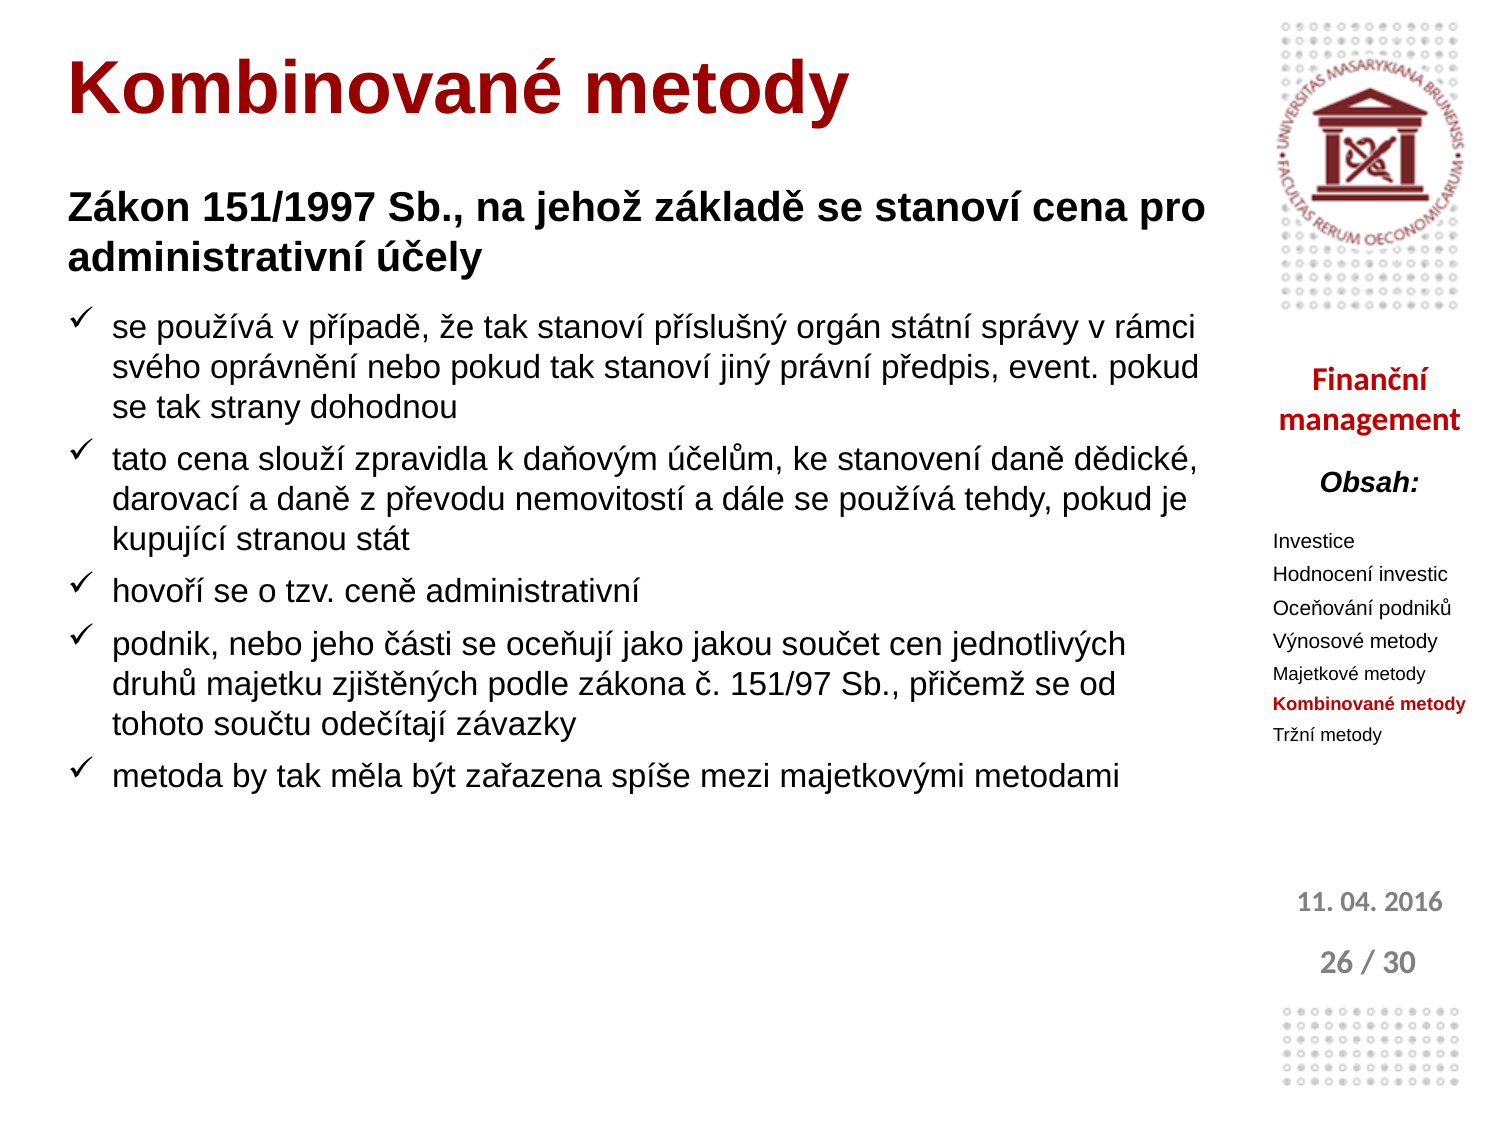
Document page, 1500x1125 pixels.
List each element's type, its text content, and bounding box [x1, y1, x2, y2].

picture [1257, 975, 1482, 1114]
picture [1242, 3, 1498, 340]
text_box 11. 04. 2016 [1242, 874, 1498, 925]
text_box Obsah: Investice Hodnocení investic Oceňování podniků Výnosové metody Majetkové metody Kombinované metody Tržní metody [1258, 456, 1482, 858]
text_box Finanční management [1242, 349, 1498, 445]
text_box Zákon 151/1997 Sb., na jehož základě se stanoví cena pro administrativní účely se používá v případě, že tak stanoví příslušný orgán státní správy v rámci svého oprávnění nebo pokud tak stanoví jiný právní předpis, event. pokud se tak strany dohodnou tato cena slouží zpravidla k daňovým účelům, ke stanovení daně dědické, darovací a daně z převodu nemovitostí a dále se používá tehdy, pokud je kupující stranou stát hovoří se o tzv. ceně administrativní podnik, nebo jeho části se oceňují jako jakou součet cen jednotlivých druhů majetku zjištěných podle zákona č. 151/97 Sb., přičemž se od tohoto součtu odečítají závazky metoda by tak měla být zařazena spíše mezi majetkovými metodami [53, 172, 1223, 1071]
text_box 26 / 30 [1240, 932, 1496, 988]
text_box Kombinované metody [53, 30, 1223, 145]
